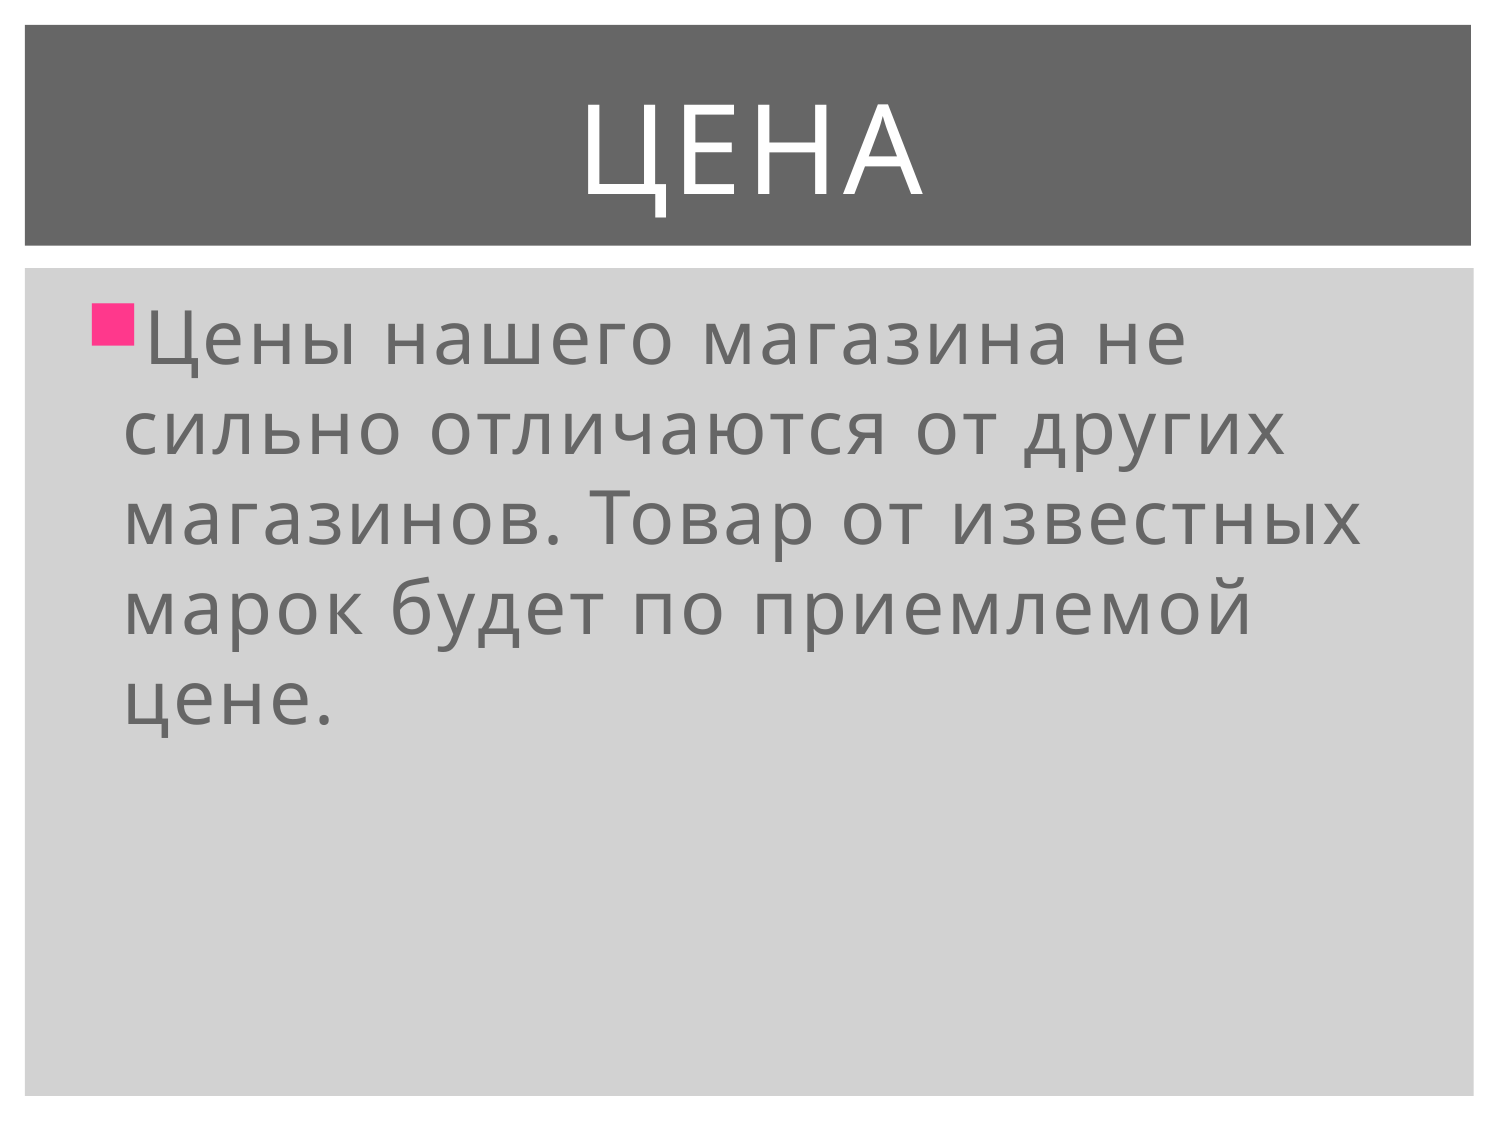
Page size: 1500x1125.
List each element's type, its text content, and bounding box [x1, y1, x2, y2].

list Цены нашего магазина не сильно отличаются от других магазинов. Товар от известных марок будет по приемлемой цене. [62, 281, 1442, 1005]
title Цена [62, 58, 1438, 232]
